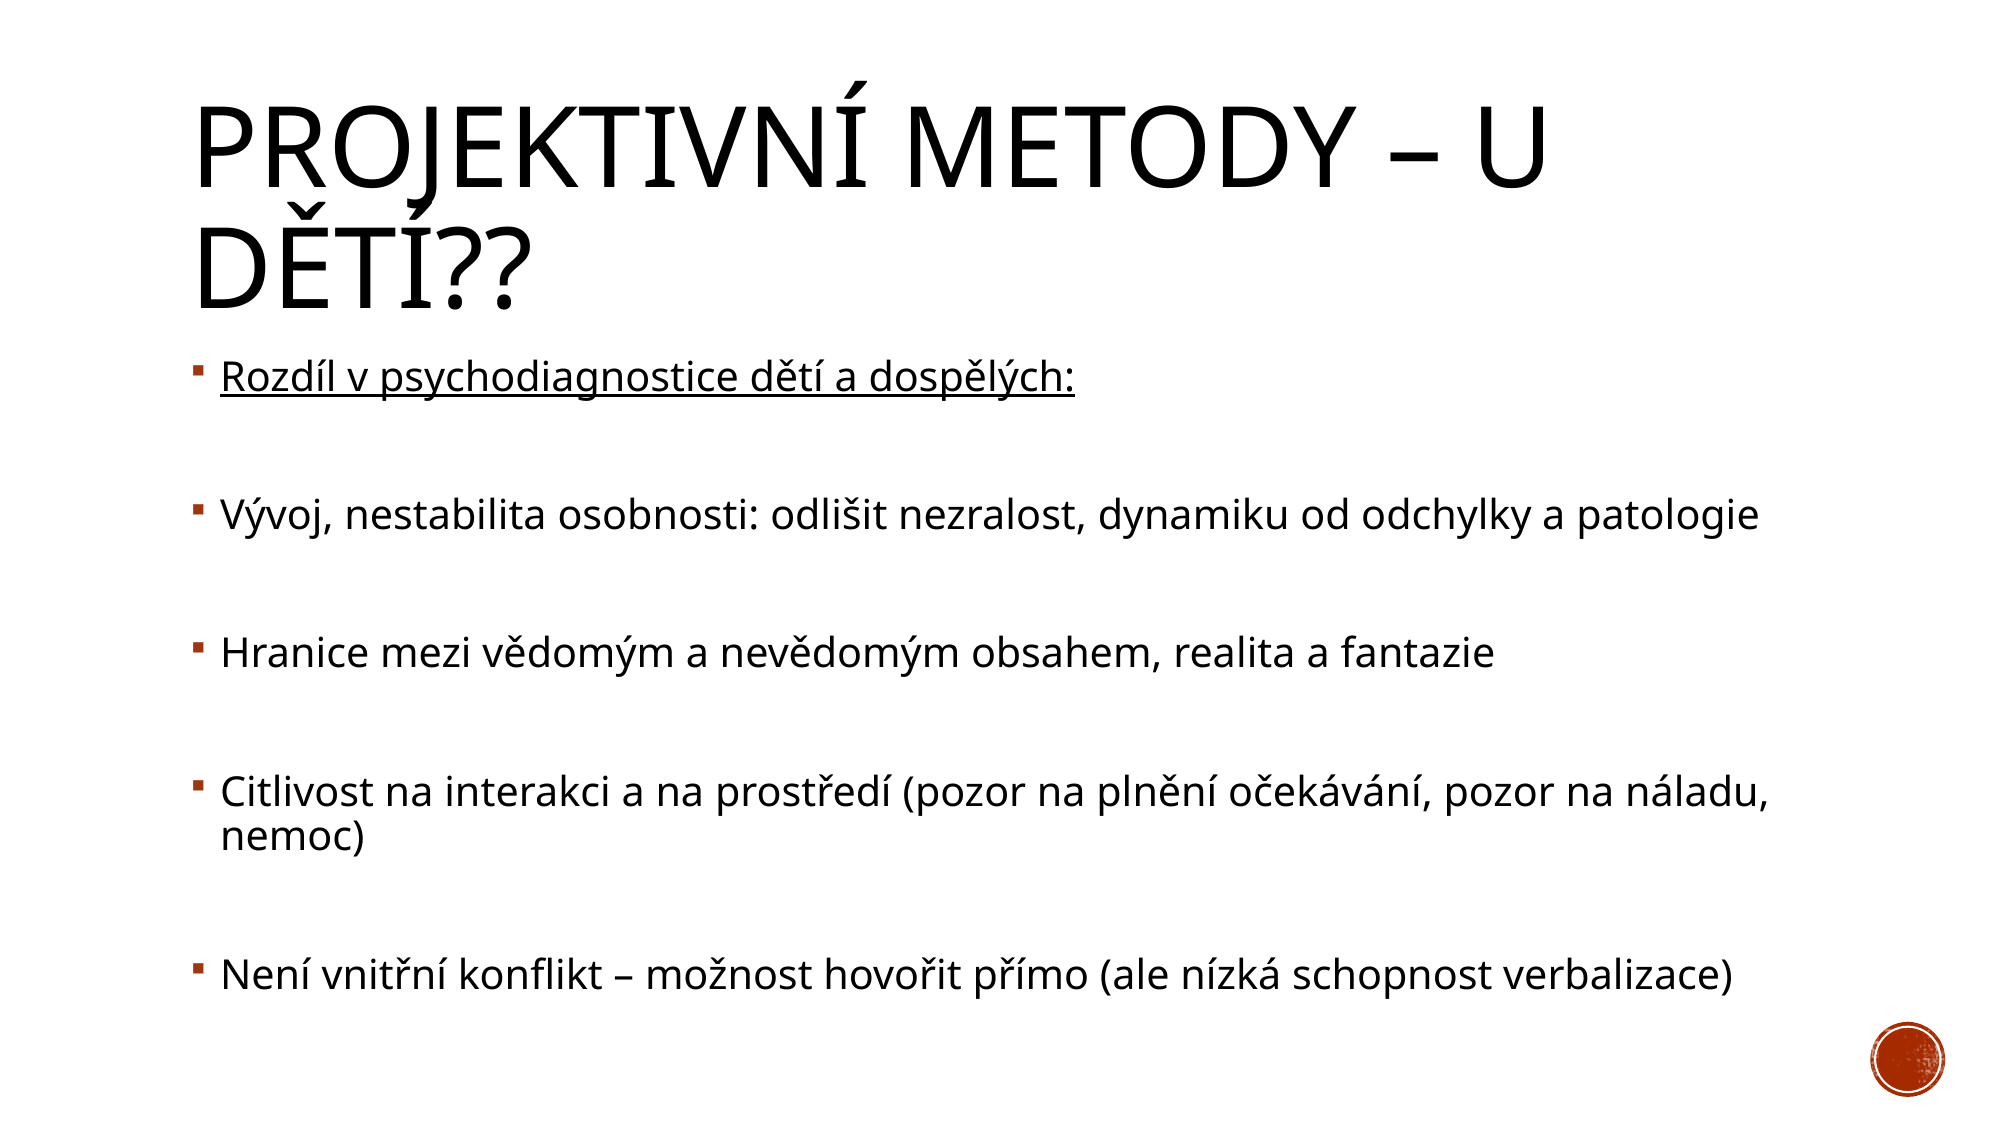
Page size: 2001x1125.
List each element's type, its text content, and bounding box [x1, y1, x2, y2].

list Rozdíl v psychodiagnostice dětí a dospělých: Vývoj, nestabilita osobnosti: odlišit nezralost, dynamiku od odchylky a patologie Hranice mezi vědomým a nevědomým obsahem, realita a fantazie Citlivost na interakci a na prostředí (pozor na plnění očekávání, pozor na náladu, nemoc) Není vnitřní konflikt – možnost hovořit přímo (ale nízká schopnost verbalizace) [175, 348, 1826, 1013]
title Projektivní metody – u dětí?? [175, 79, 1826, 344]
